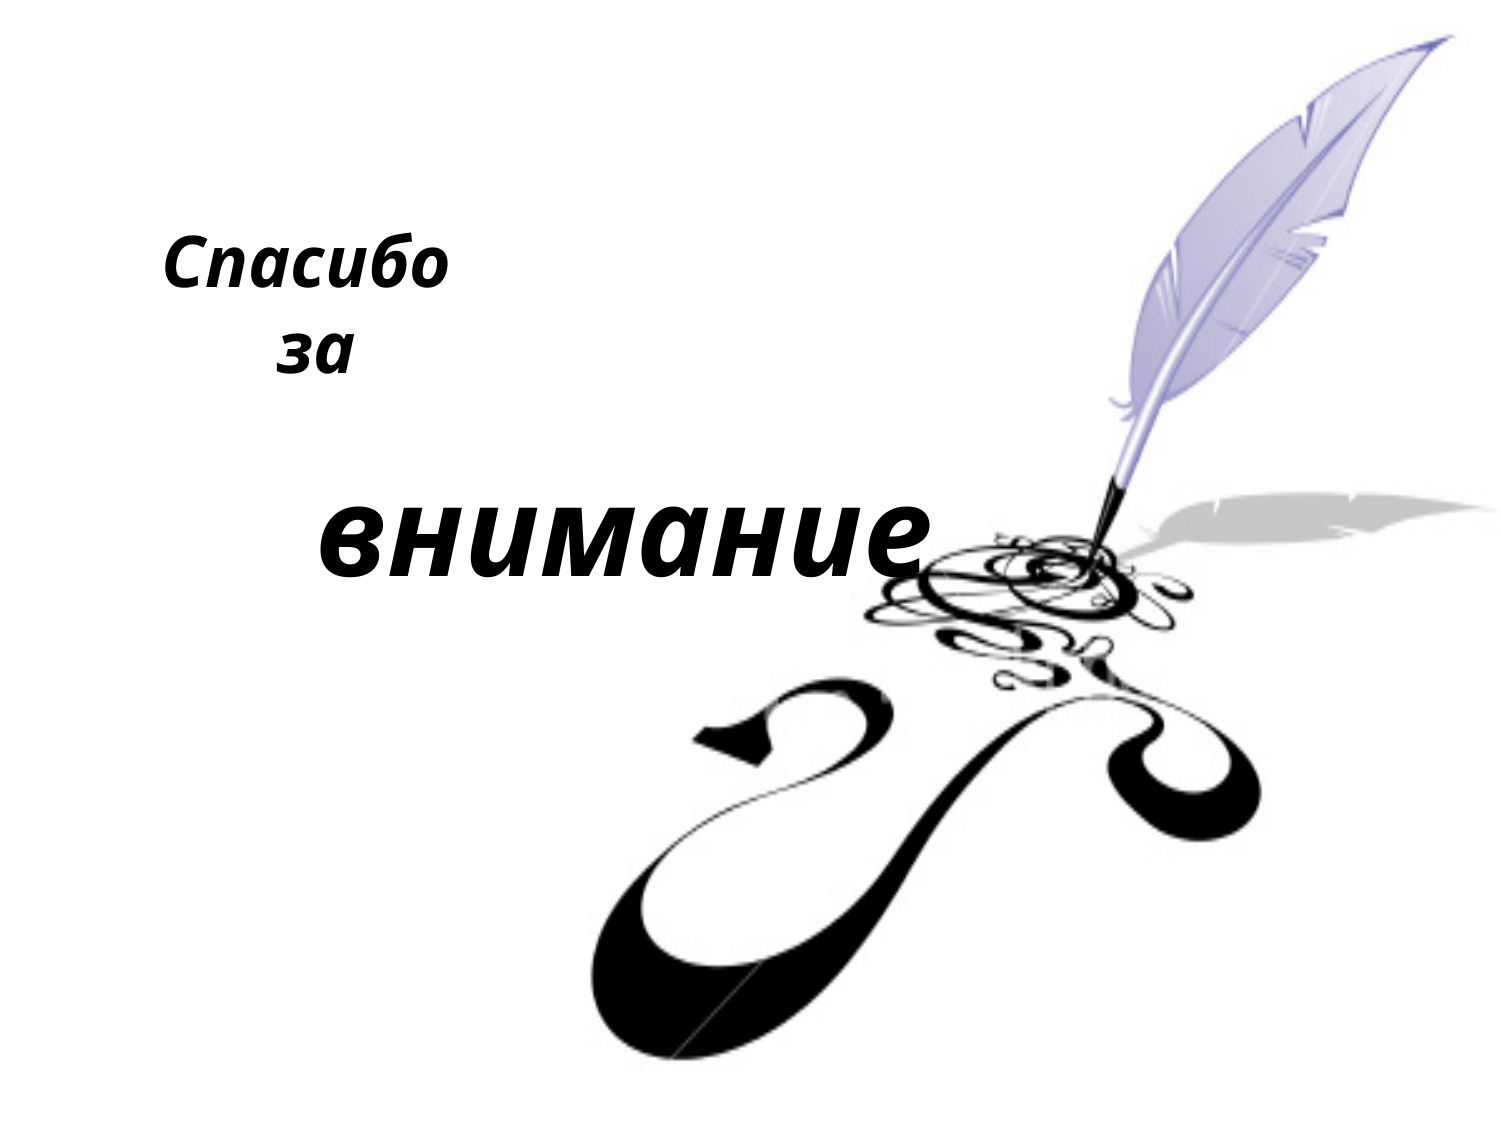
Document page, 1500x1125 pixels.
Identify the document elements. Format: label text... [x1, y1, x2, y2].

text_box внимание [301, 444, 543, 610]
picture [548, 0, 1500, 1125]
title Спасибо за [0, 208, 543, 396]
